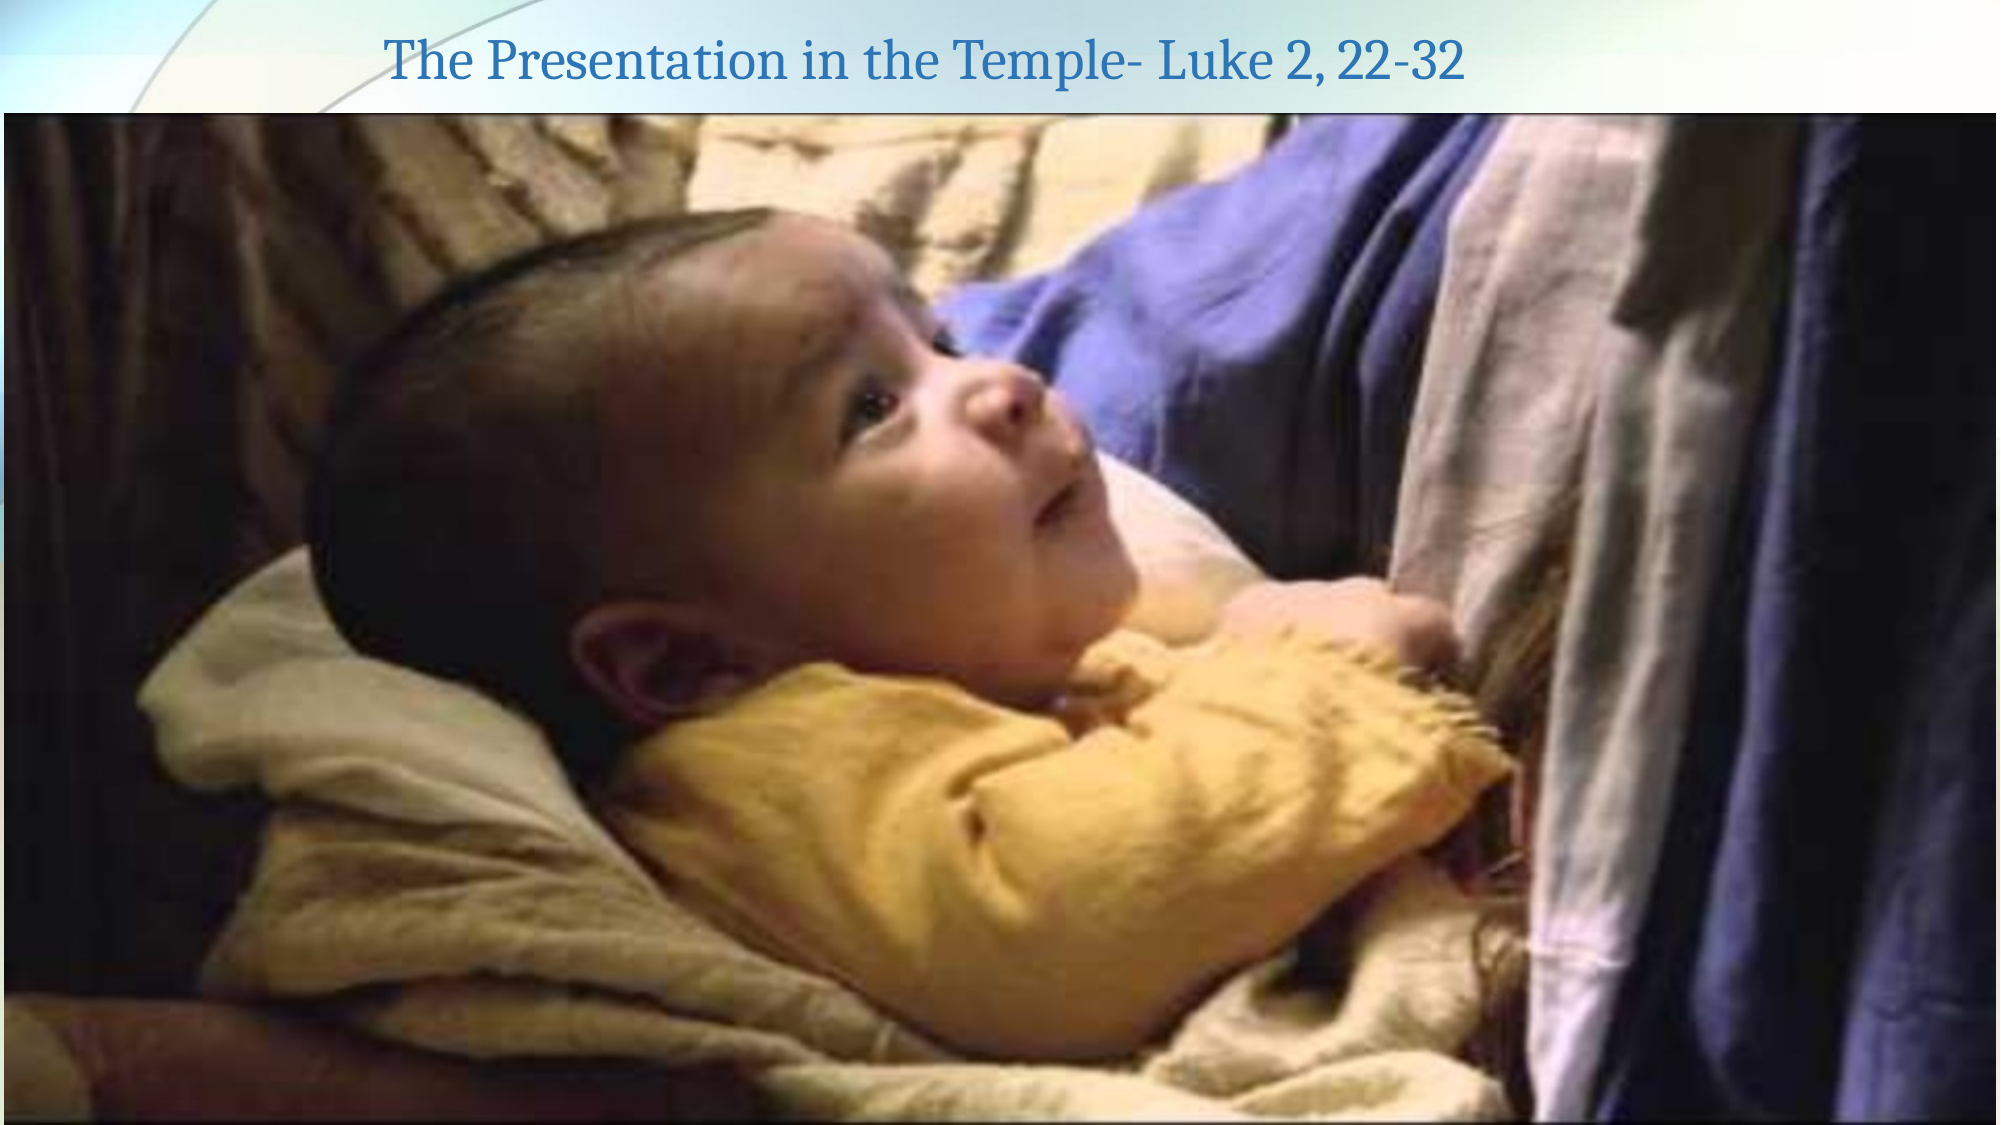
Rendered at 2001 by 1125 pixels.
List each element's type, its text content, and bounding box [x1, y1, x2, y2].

picture [0, 0, 2001, 1125]
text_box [3, 112, 1997, 1125]
title The Presentation in the Temple- Luke 2, 22-32 [368, 12, 1850, 99]
